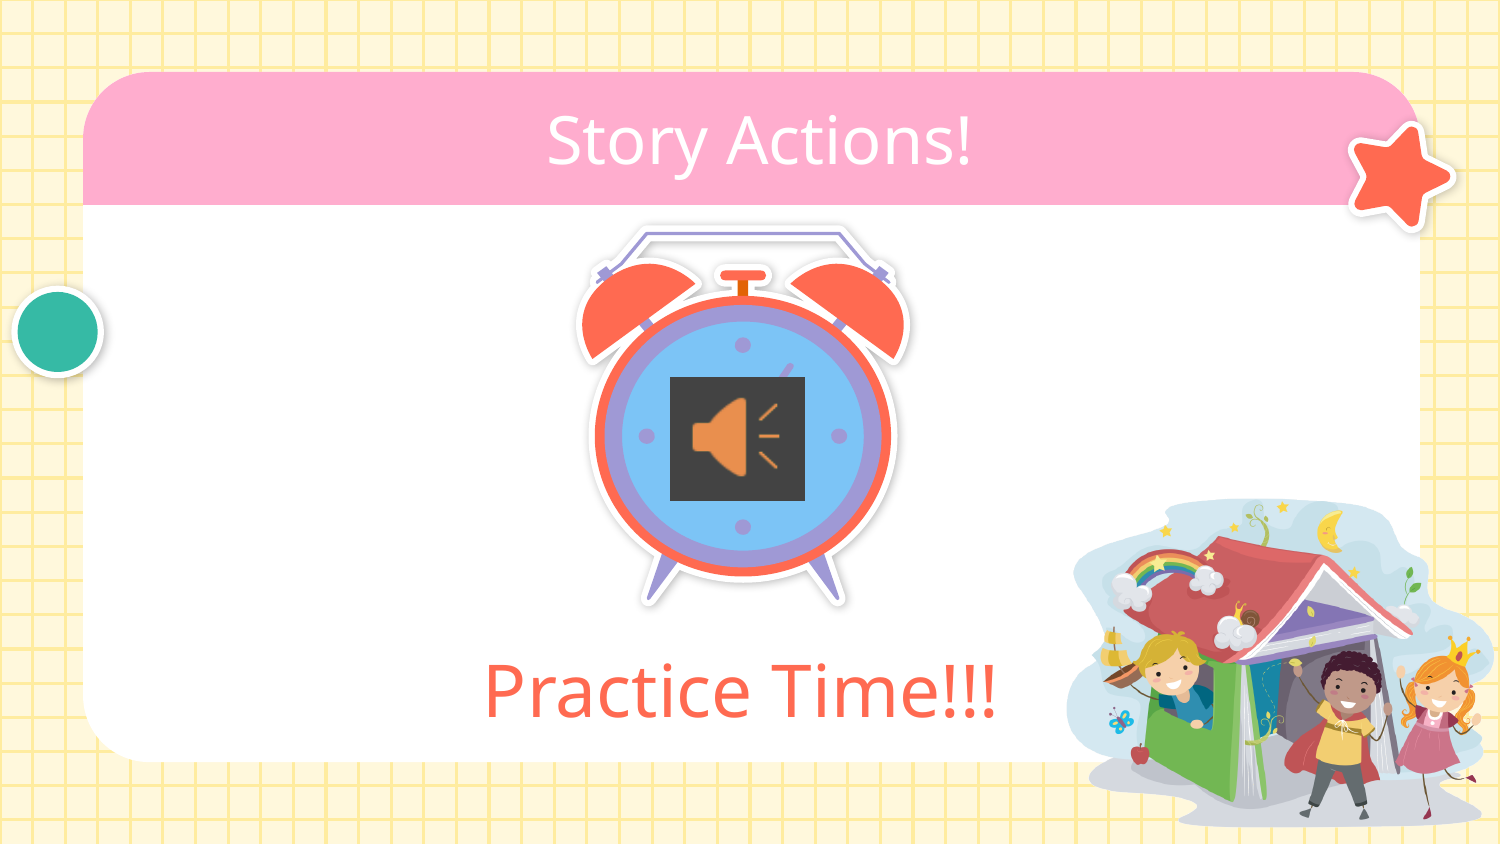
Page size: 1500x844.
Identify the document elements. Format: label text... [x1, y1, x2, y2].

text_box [560, 231, 926, 601]
title Story Actions! [112, 91, 1409, 186]
picture [1049, 477, 1500, 844]
picture [669, 376, 807, 503]
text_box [17, 291, 98, 373]
subtitle Practice Time!!! [263, 587, 1044, 790]
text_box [1352, 126, 1452, 228]
